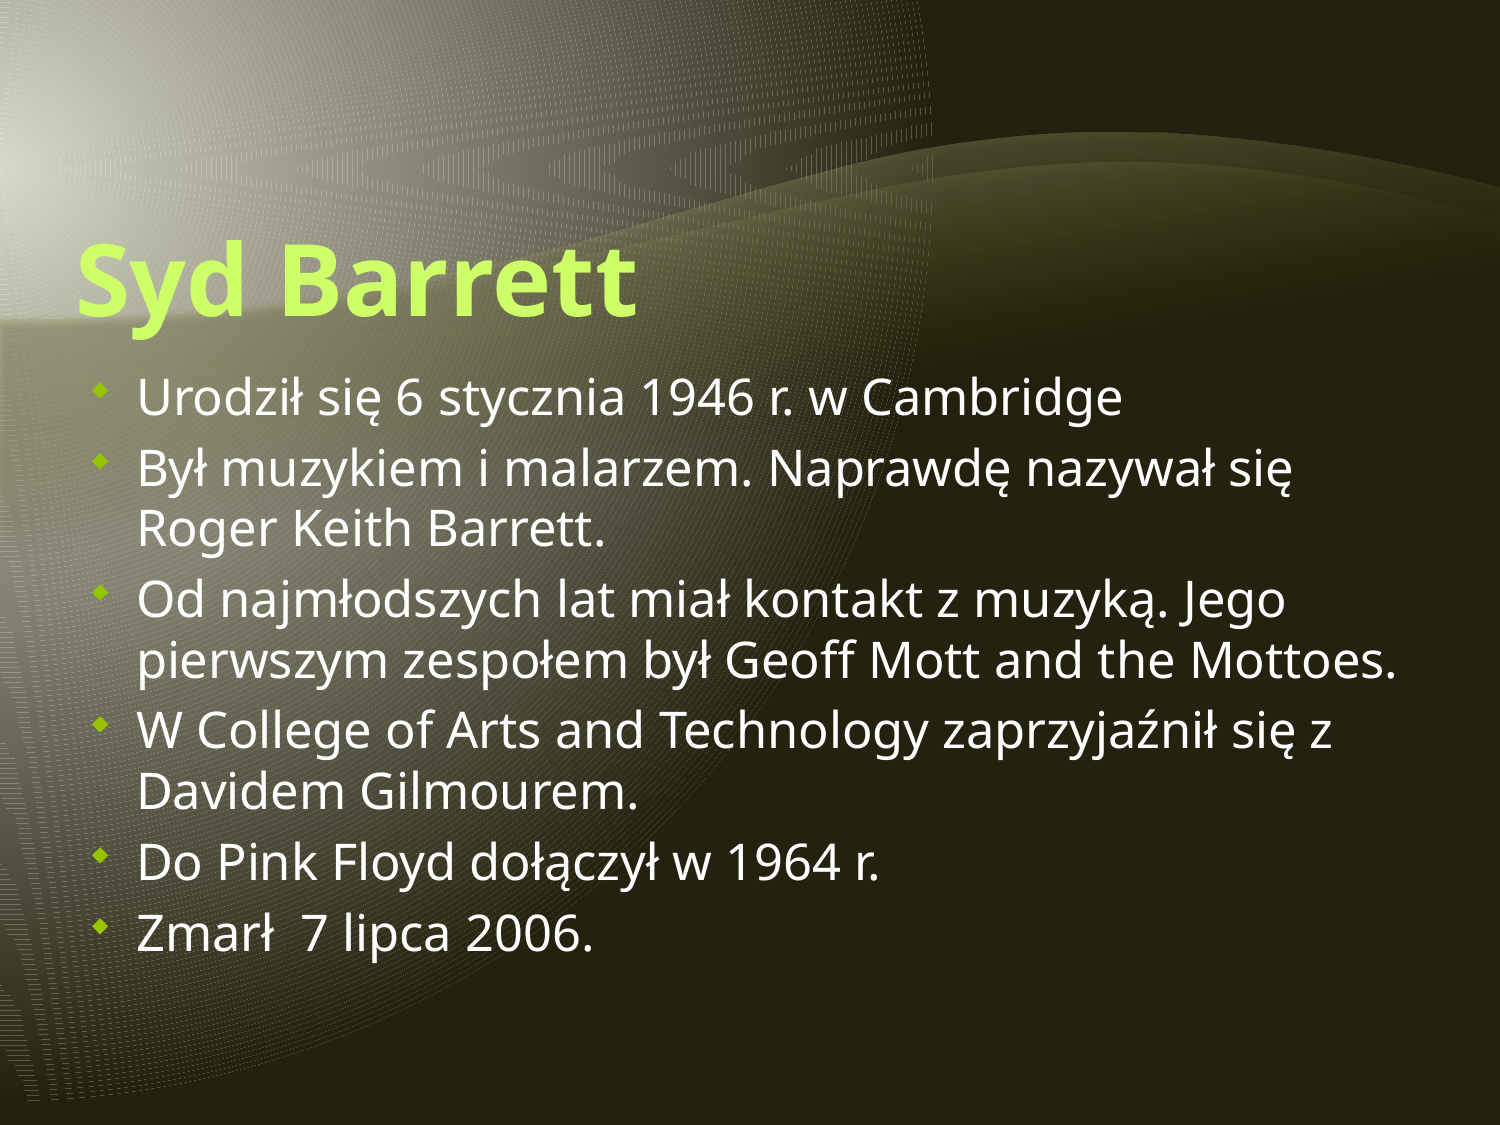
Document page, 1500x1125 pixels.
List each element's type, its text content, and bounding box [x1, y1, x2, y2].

list Urodził się 6 stycznia 1946 r. w Cambridge Był muzykiem i malarzem. Naprawdę nazywał się Roger Keith Barrett. Od najmłodszych lat miał kontakt z muzyką. Jego pierwszym zespołem był Geoff Mott and the Mottoes. W College of Arts and Technology zaprzyjaźnił się z Davidem Gilmourem. Do Pink Floyd dołączył w 1964 r. Zmarł 7 lipca 2006. [75, 357, 1425, 1033]
title Syd Barrett [75, 87, 1425, 338]
